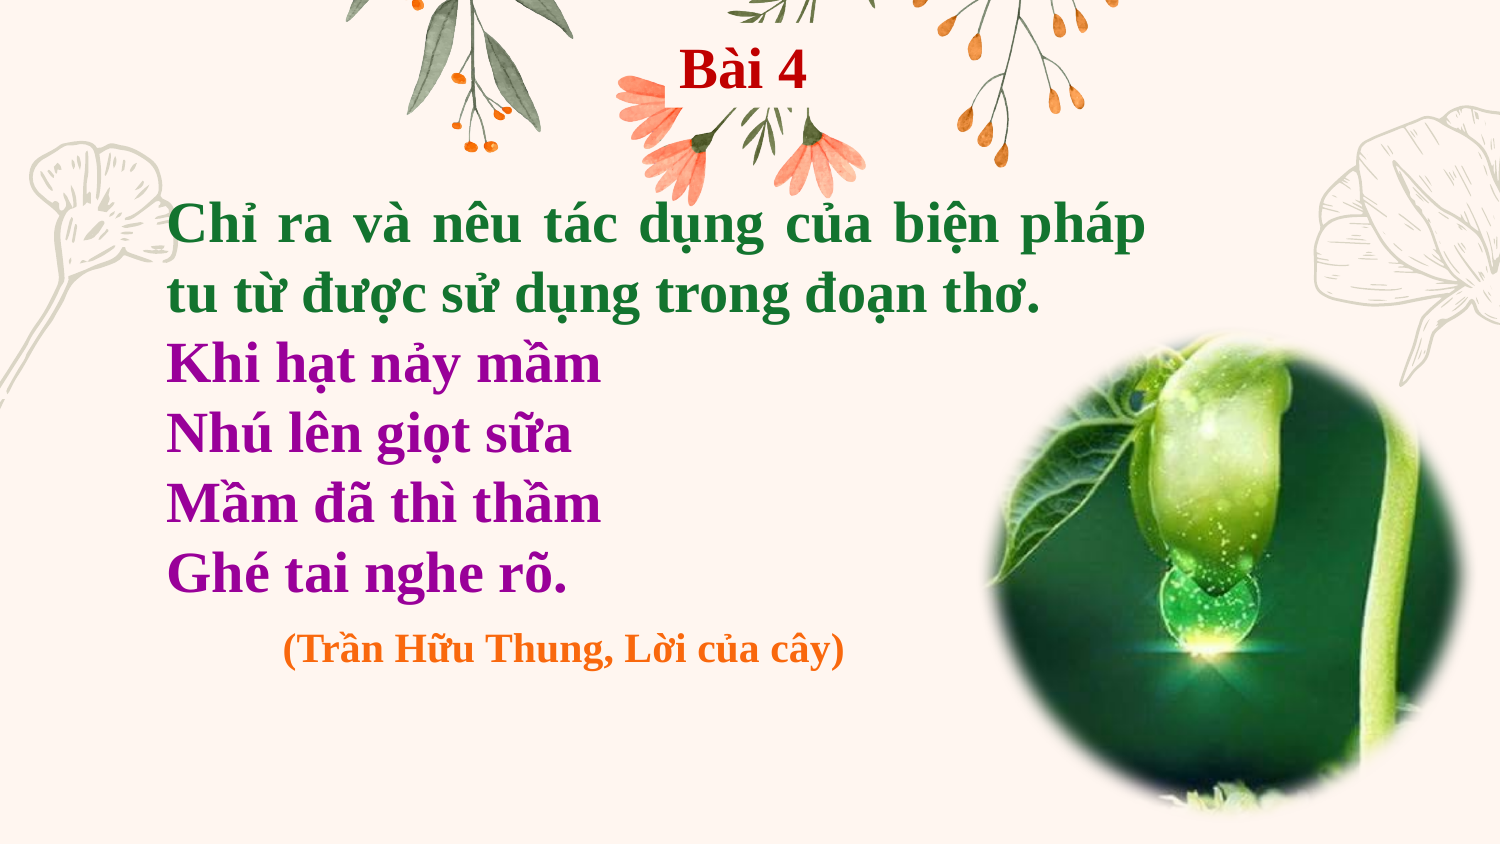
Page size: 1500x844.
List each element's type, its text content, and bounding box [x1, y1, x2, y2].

picture [852, 0, 1179, 245]
picture [975, 324, 1479, 824]
picture [275, 0, 851, 177]
text_box Bài 4 [664, 22, 888, 108]
text_box Chỉ ra và nêu tác dụng của biện pháp tu từ được sử dụng trong đoạn thơ. Khi hạt nảy mầm Nhú lên giọt sữa Mầm đã thì thầm Ghé tai nghe rõ. (Trần Hữu Thung, Lời của cây) [151, 177, 1163, 682]
